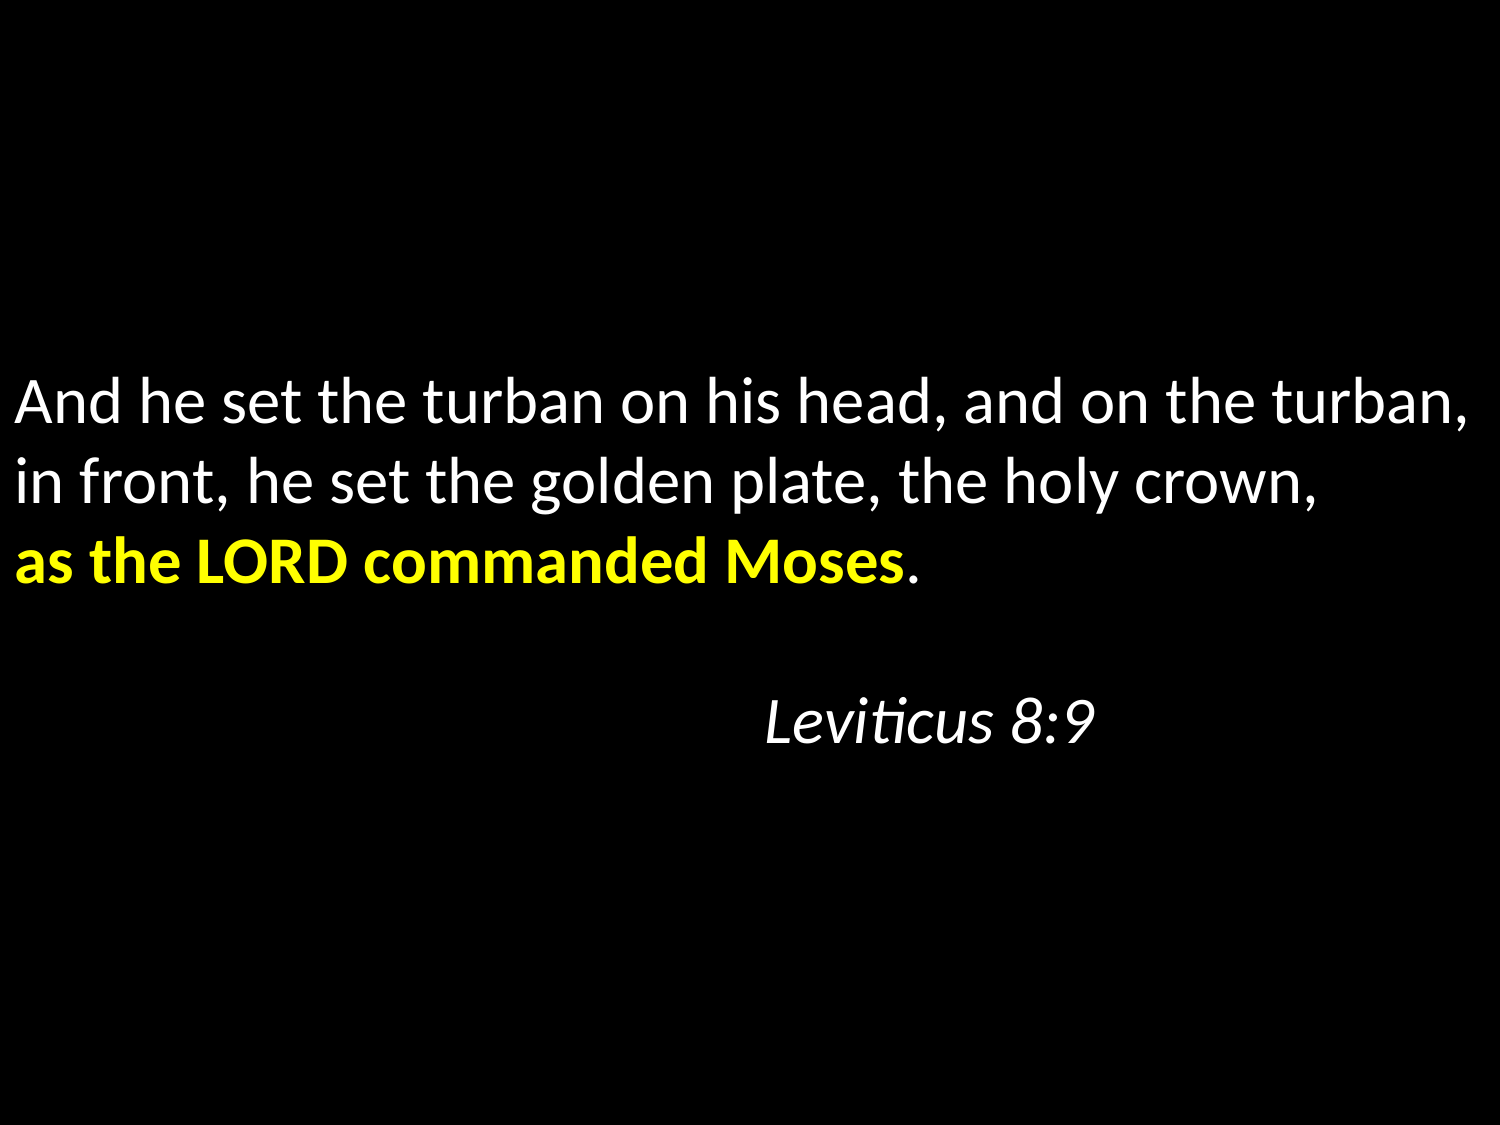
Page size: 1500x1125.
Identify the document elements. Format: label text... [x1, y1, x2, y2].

text_box And he set the turban on his head, and on the turban, in front, he set the golden plate, the holy crown, as the Lord commanded Moses. Leviticus 8:9 [0, 349, 1500, 765]
